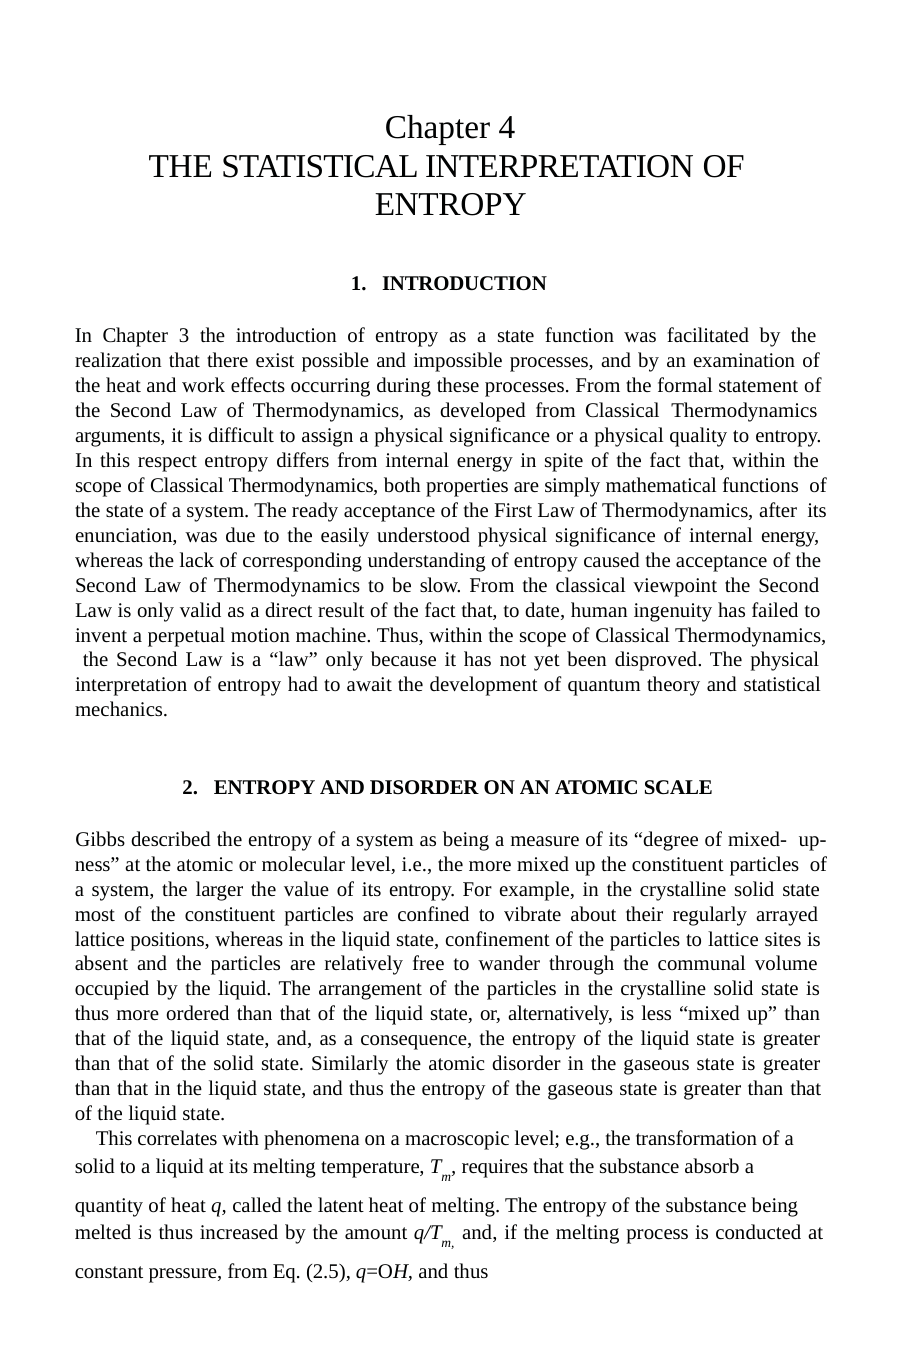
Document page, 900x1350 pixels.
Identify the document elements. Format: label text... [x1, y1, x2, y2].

text_box INTRODUCTION In Chapter 3 the introduction of entropy as a state function was facilitated by the realization that there exist possible and impossible processes, and by an examination of the heat and work effects occurring during these processes. From the formal statement of the Second Law of Thermodynamics, as developed from Classical Thermodynamics arguments, it is difficult to assign a physical significance or a physical quality to entropy. In this respect entropy differs from internal energy in spite of the fact that, within the scope of Classical Thermodynamics, both properties are simply mathematical functions of the state of a system. The ready acceptance of the First Law of Thermodynamics, after its enunciation, was due to the easily understood physical significance of internal energy, whereas the lack of corresponding understanding of entropy caused the acceptance of the Second Law of Thermodynamics to be slow. From the classical viewpoint the Second Law is only valid as a direct result of the fact that, to date, human ingenuity has failed to invent a perpetual motion machine. Thus, within the scope of Classical Thermodynamics, the Second Law is a “law” only because it has not yet been disproved. The physical interpretation of entropy had to await the development of quantum theory and statistical mechanics. ENTROPY AND DISORDER ON AN ATOMIC SCALE Gibbs described the entropy of a system as being a measure of its “degree of mixed- up-ness” at the atomic or molecular level, i.e., the more mixed up the constituent particles of a system, the larger the value of its entropy. For example, in the crystalline solid state most of the constituent particles are confined to vibrate about their regularly arrayed lattice positions, whereas in the liquid state, confinement of the particles to lattice sites is absent and the particles are relatively free to wander through the communal volume occupied by the liquid. The arrangement of the particles in the crystalline solid state is thus more ordered than that of the liquid state, or, alternatively, is less “mixed up” than that of the liquid state, and, as a consequence, the entropy of the liquid state is greater than that of the solid state. Similarly the atomic disorder in the gaseous state is greater than that in the liquid state, and thus the entropy of the gaseous state is greater than that of the liquid state. This correlates with phenomena on a macroscopic level; e.g., the transformation of a solid to a liquid at its melting temperature, Tm, requires that the substance absorb a quantity of heat q, called the latent heat of melting. The entropy of the substance being melted is thus increased by the amount q/Tm, and, if the melting process is conducted at constant pressure, from Eq. (2.5), q=OH, and thus [66, 267, 835, 1284]
text_box Chapter 4 THE STATISTICAL INTERPRETATION OF ENTROPY [141, 103, 759, 222]
